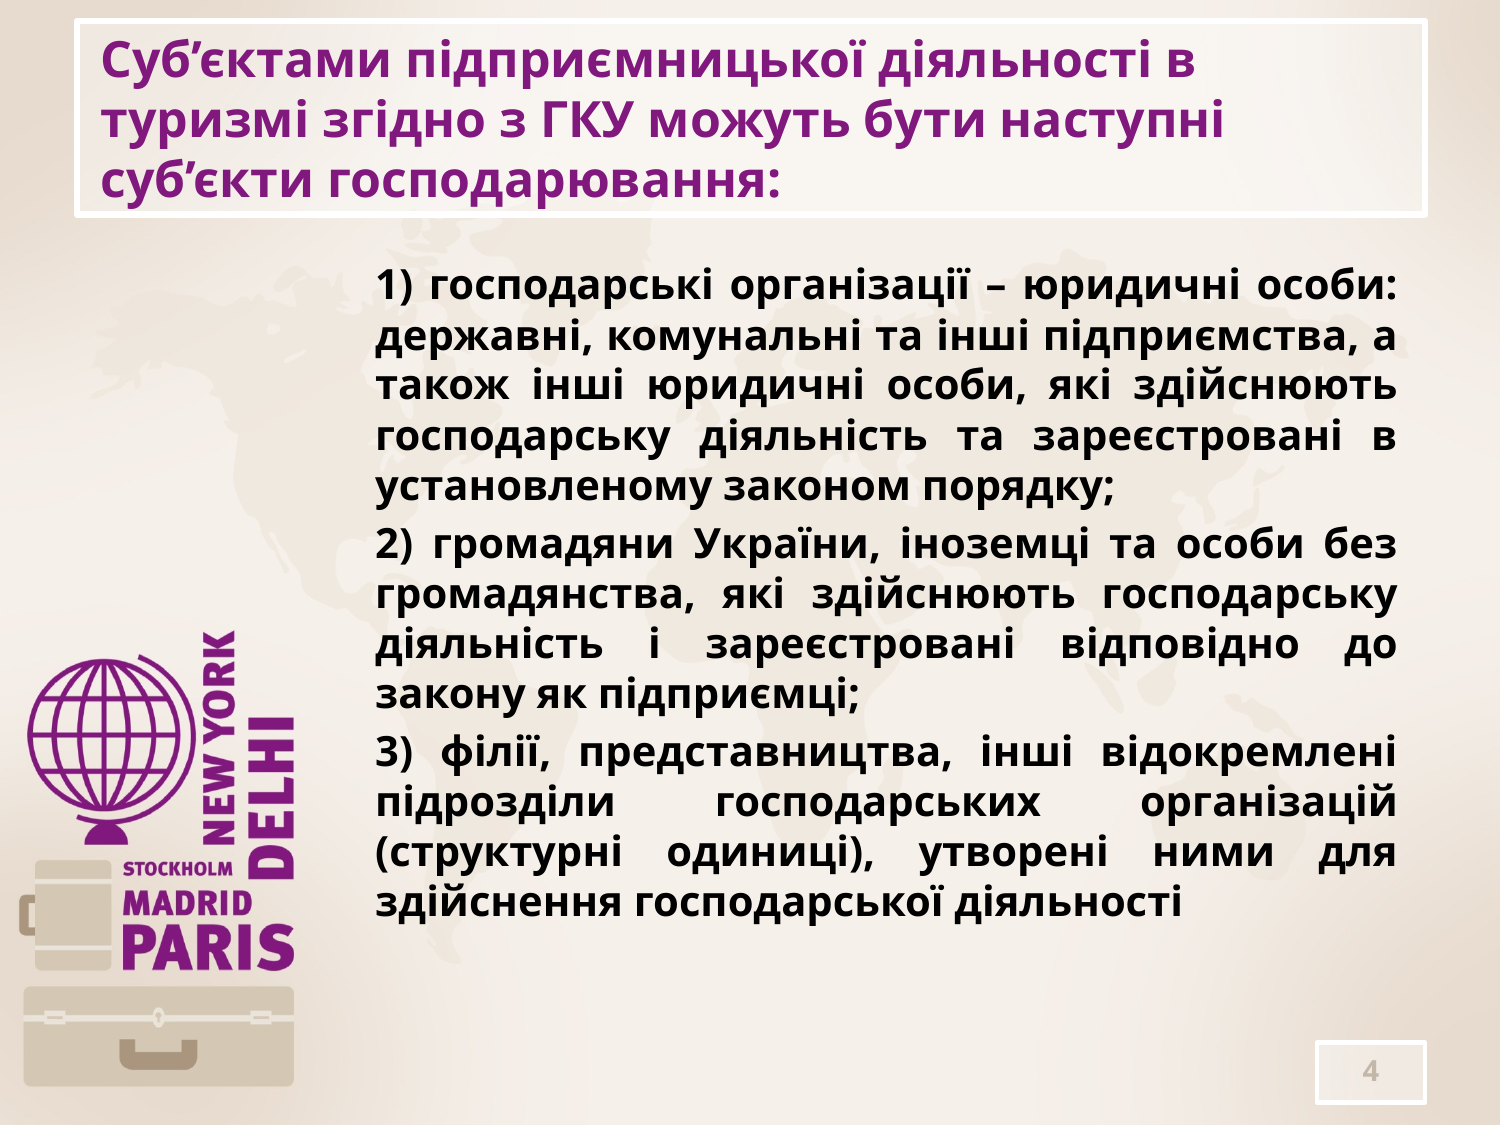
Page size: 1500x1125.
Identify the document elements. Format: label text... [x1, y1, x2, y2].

title Суб’єктами підприємницької діяльності в туризмі згідно з ГКУ можуть бути наступні суб’єкти господарювання: [74, 18, 1428, 218]
list 1) господарські організації – юридичні особи: державні, комунальні та інші підприємства, а також інші юридичні особи, які здійснюють господарську діяльність та зареєстровані в установленому законом порядку; 2) громадяни України, іноземці та особи без громадянства, які здійснюють господарську діяльність і зареєстровані відповідно до закону як підприємці; 3) філії, представництва, інші відокремлені підрозділи господарських організацій (структурні одиниці), утворені ними для здійснення господарської діяльності [360, 250, 1414, 1007]
slide_number 4 [1315, 1040, 1427, 1105]
picture [0, 0, 1500, 1125]
